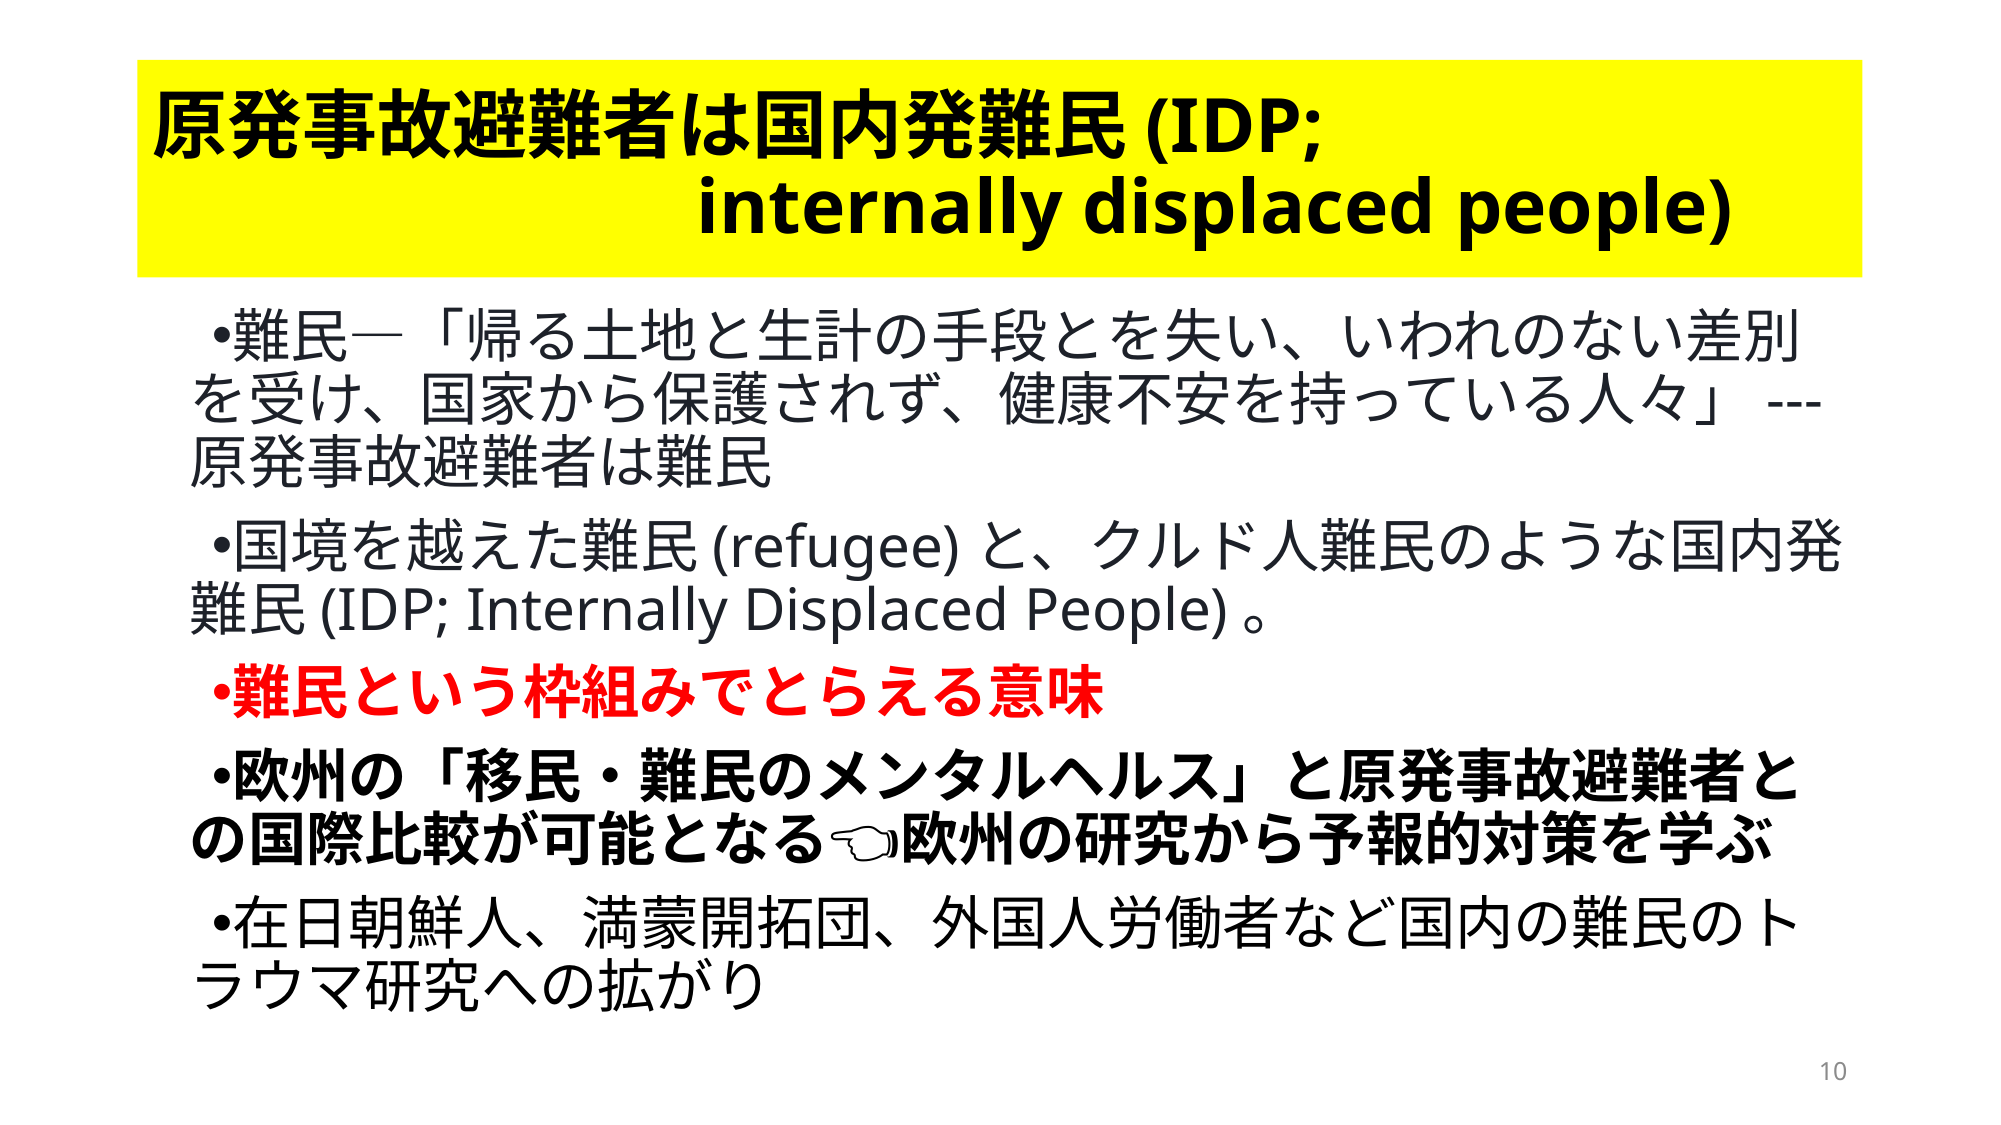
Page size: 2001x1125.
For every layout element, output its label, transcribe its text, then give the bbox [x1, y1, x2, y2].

slide_number 10 [1412, 1042, 1863, 1103]
title 原発事故避難者は国内発難民(IDP; internally displaced people) [137, 59, 1863, 278]
list 難民—「帰る土地と生計の手段とを失い、いわれのない差別を受け、国家から保護されず、健康不安を持っている人々」---原発事故避難者は難民 国境を越えた難民(refugee)と、クルド人難民のような国内発難民(IDP; Internally Displaced People)。 難民という枠組みでとらえる意味 欧州の「移民・難民のメンタルヘルス」と原発事故避難者との国際比較が可能となる👈欧州の研究から予報的対策を学ぶ 在日朝鮮人、満蒙開拓団、外国人労働者など国内の難民のトラウマ研究への拡がり [137, 299, 1863, 1082]
